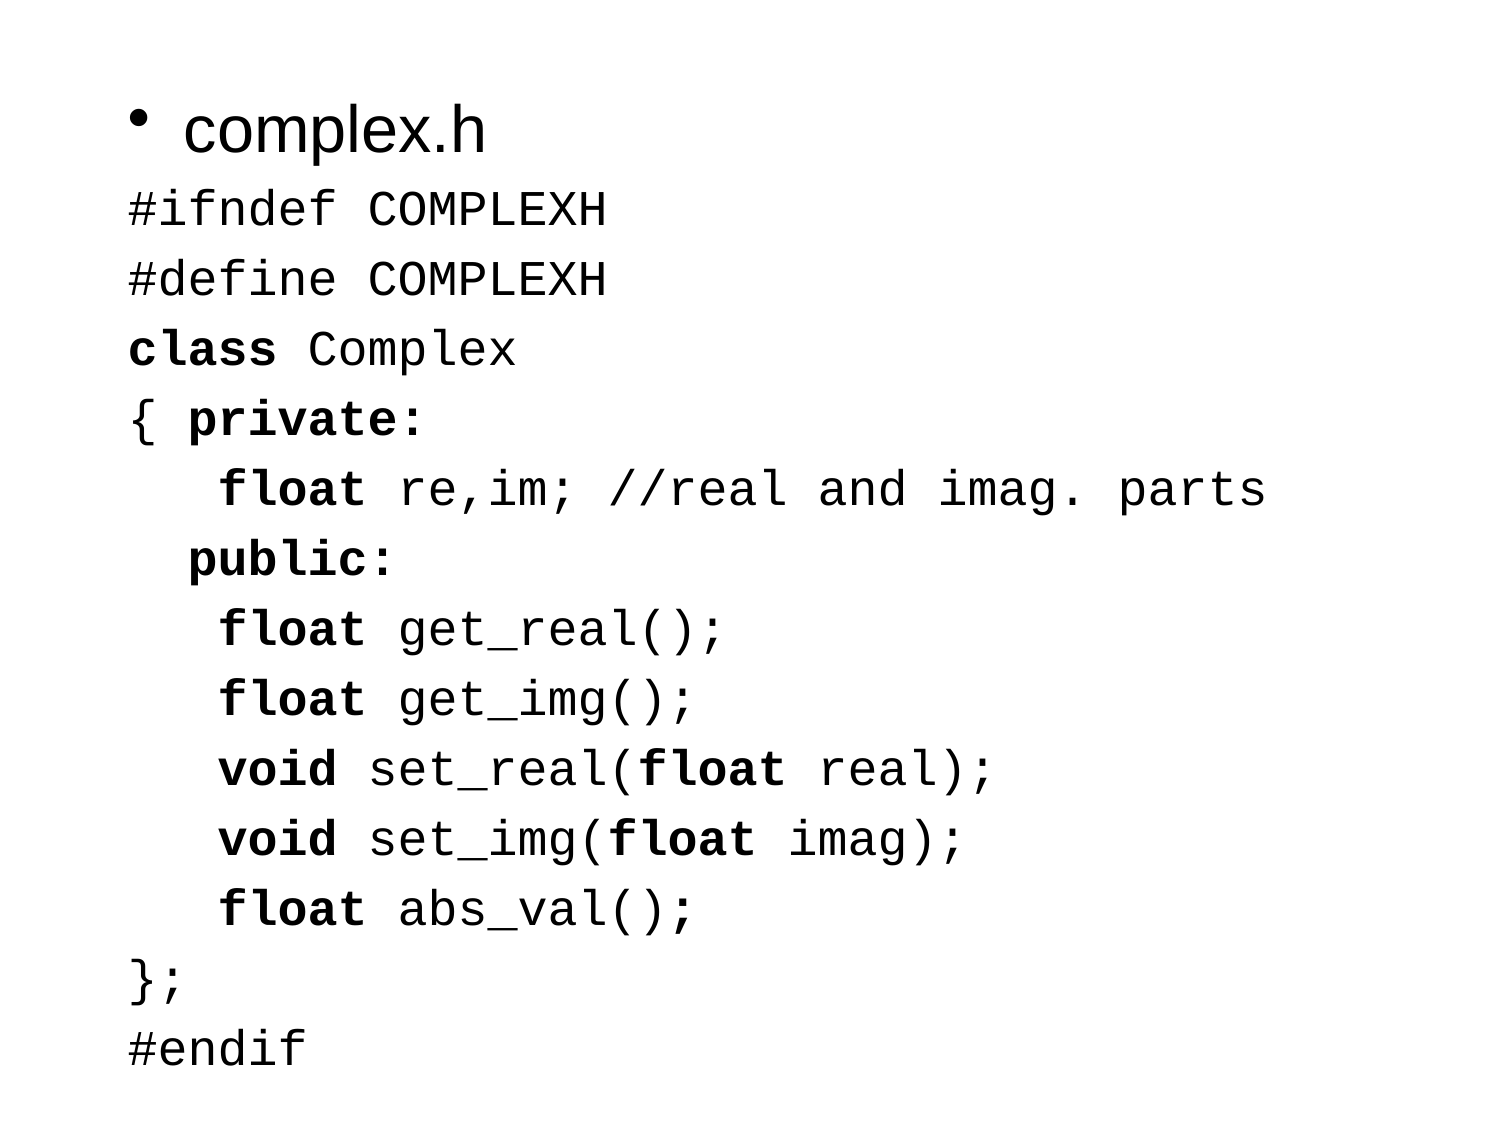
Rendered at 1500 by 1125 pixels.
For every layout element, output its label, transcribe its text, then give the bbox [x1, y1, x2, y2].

list complex.h #ifndef COMPLEXH #define COMPLEXH class Complex { private: float re,im; //real and imag. parts public: float get_real(); float get_img(); void set_real(float real); void set_img(float imag); float abs_val(); }; #endif [112, 78, 1388, 1050]
